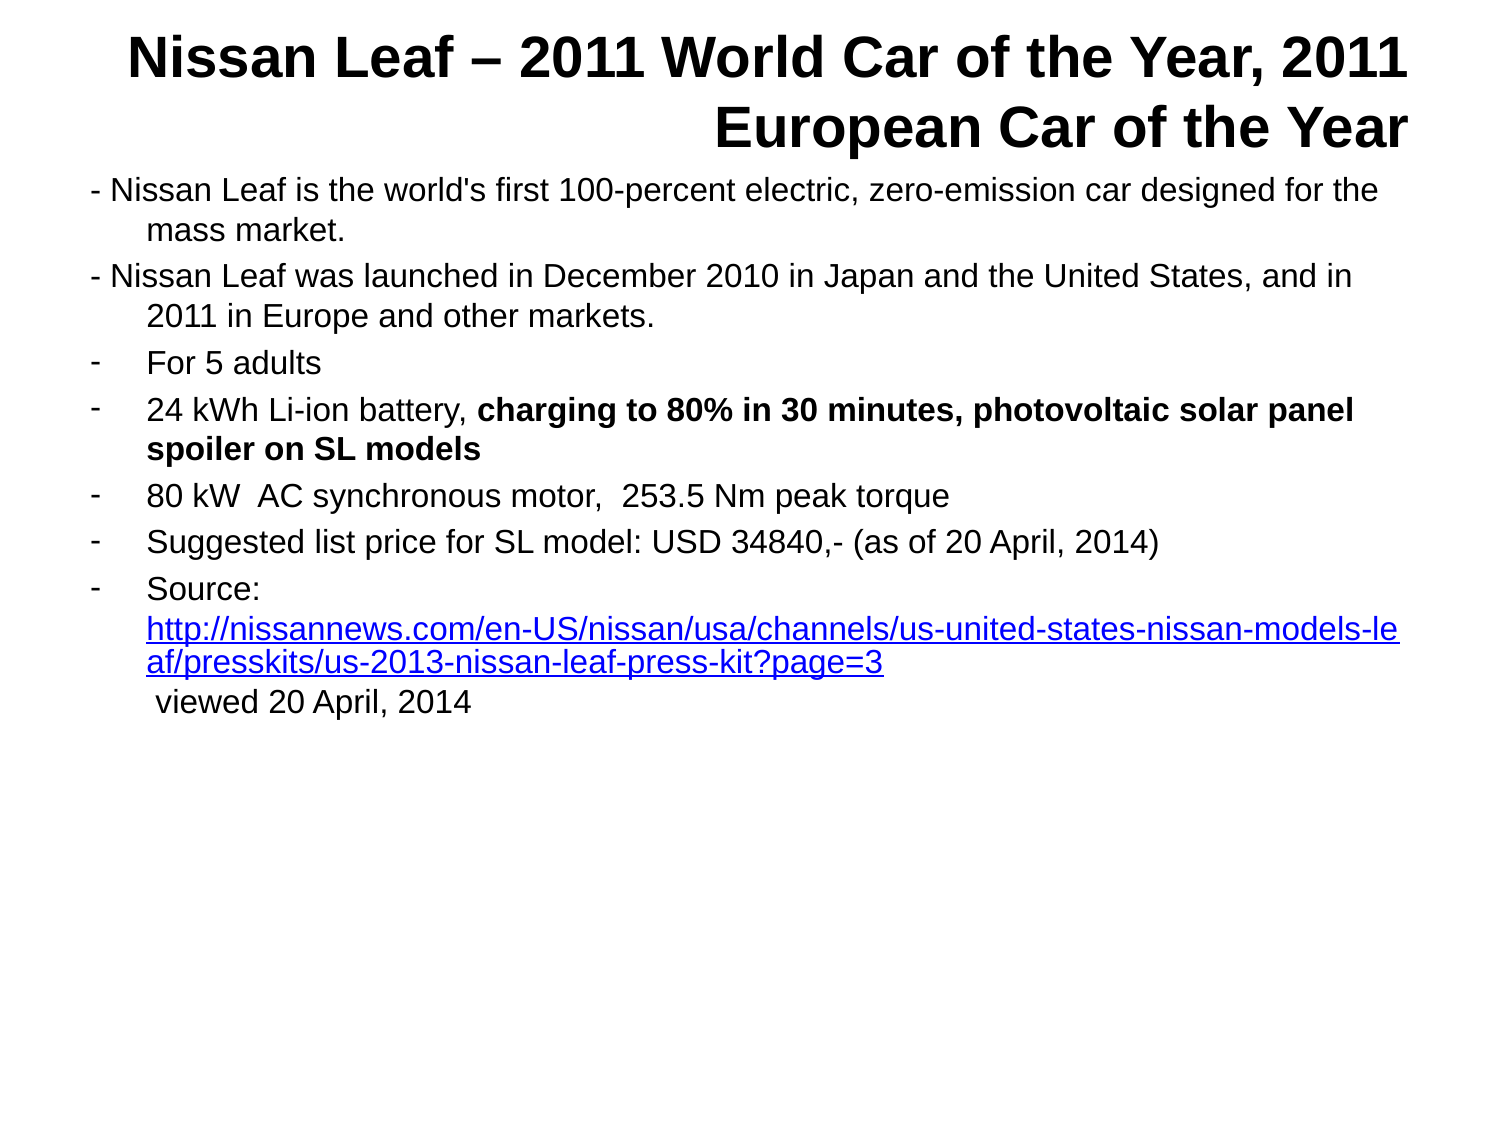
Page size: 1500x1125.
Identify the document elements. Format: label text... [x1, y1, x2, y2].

list - Nissan Leaf is the world's first 100-percent electric, zero-emission car designed for the mass market. - Nissan Leaf was launched in December 2010 in Japan and the United States, and in 2011 in Europe and other markets. For 5 adults 24 kWh Li-ion battery, charging to 80% in 30 minutes, photovoltaic solar panel spoiler on SL models 80 kW AC synchronous motor, 253.5 Nm peak torque Suggested list price for SL model: USD 34840,- (as of 20 April, 2014) Source: http://nissannews.com/en-US/nissan/usa/channels/us-united-states-nissan-models-leaf/presskits/us-2013-nissan-leaf-press-kit?page=3 viewed 20 April, 2014 [75, 160, 1425, 904]
title Nissan Leaf – 2011 World Car of the Year, 2011 European Car of the Year [75, 0, 1425, 160]
